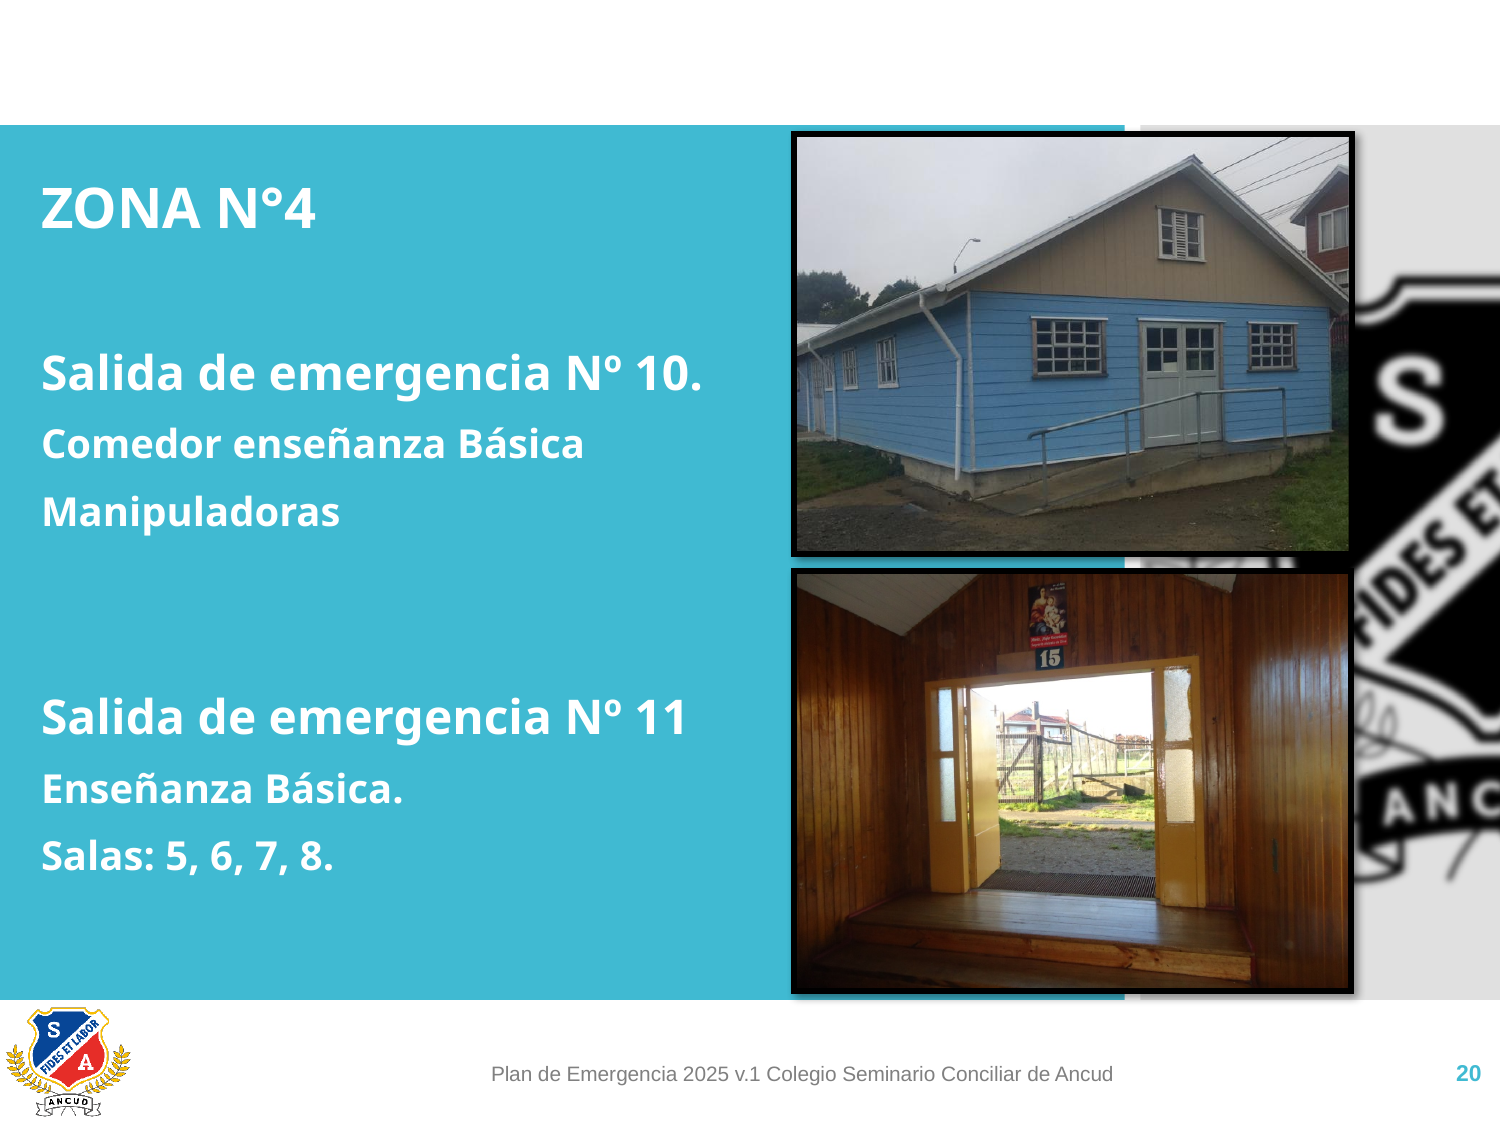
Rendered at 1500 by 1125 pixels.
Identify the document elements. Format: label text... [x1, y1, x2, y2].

picture [4, 1005, 132, 1118]
footer Plan de Emergencia 2025 v.1 Colegio Seminario Conciliar de Ancud [476, 1042, 1204, 1103]
subtitle ZONA N°4 Salida de emergencia Nº 10. Comedor enseñanza Básica Manipuladoras Salida de emergencia Nº 11 Enseñanza Básica. Salas: 5, 6, 7, 8. [26, 172, 794, 893]
picture [796, 136, 1500, 988]
slide_number 20 [1308, 1042, 1497, 1103]
